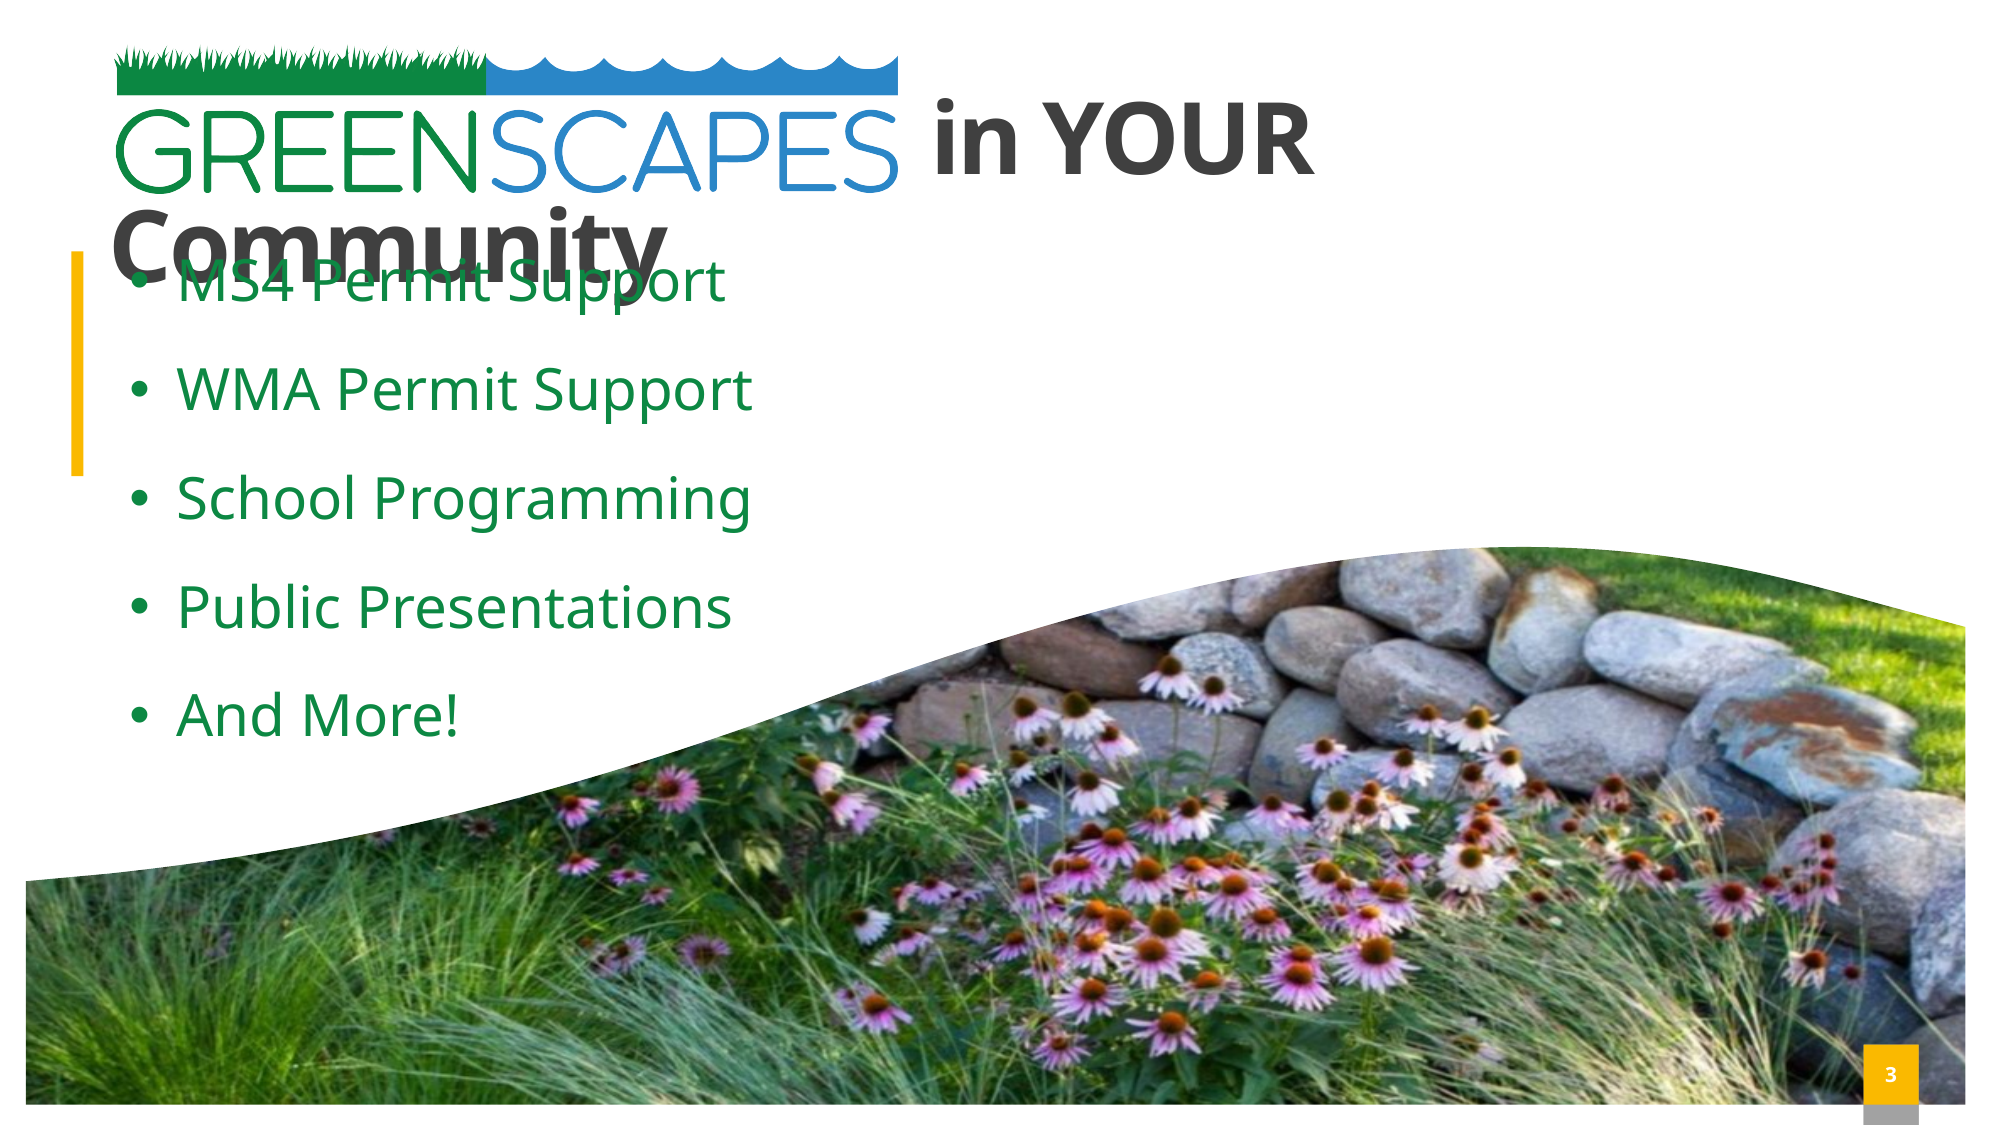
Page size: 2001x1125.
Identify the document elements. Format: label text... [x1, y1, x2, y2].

picture [114, 44, 898, 194]
list MS4 Permit Support WMA Permit Support School Programming Public Presentations And More! [114, 251, 1700, 546]
picture [25, 546, 1966, 1105]
text_box [1863, 1105, 1920, 1125]
title in YOUR Community [93, 81, 1898, 204]
